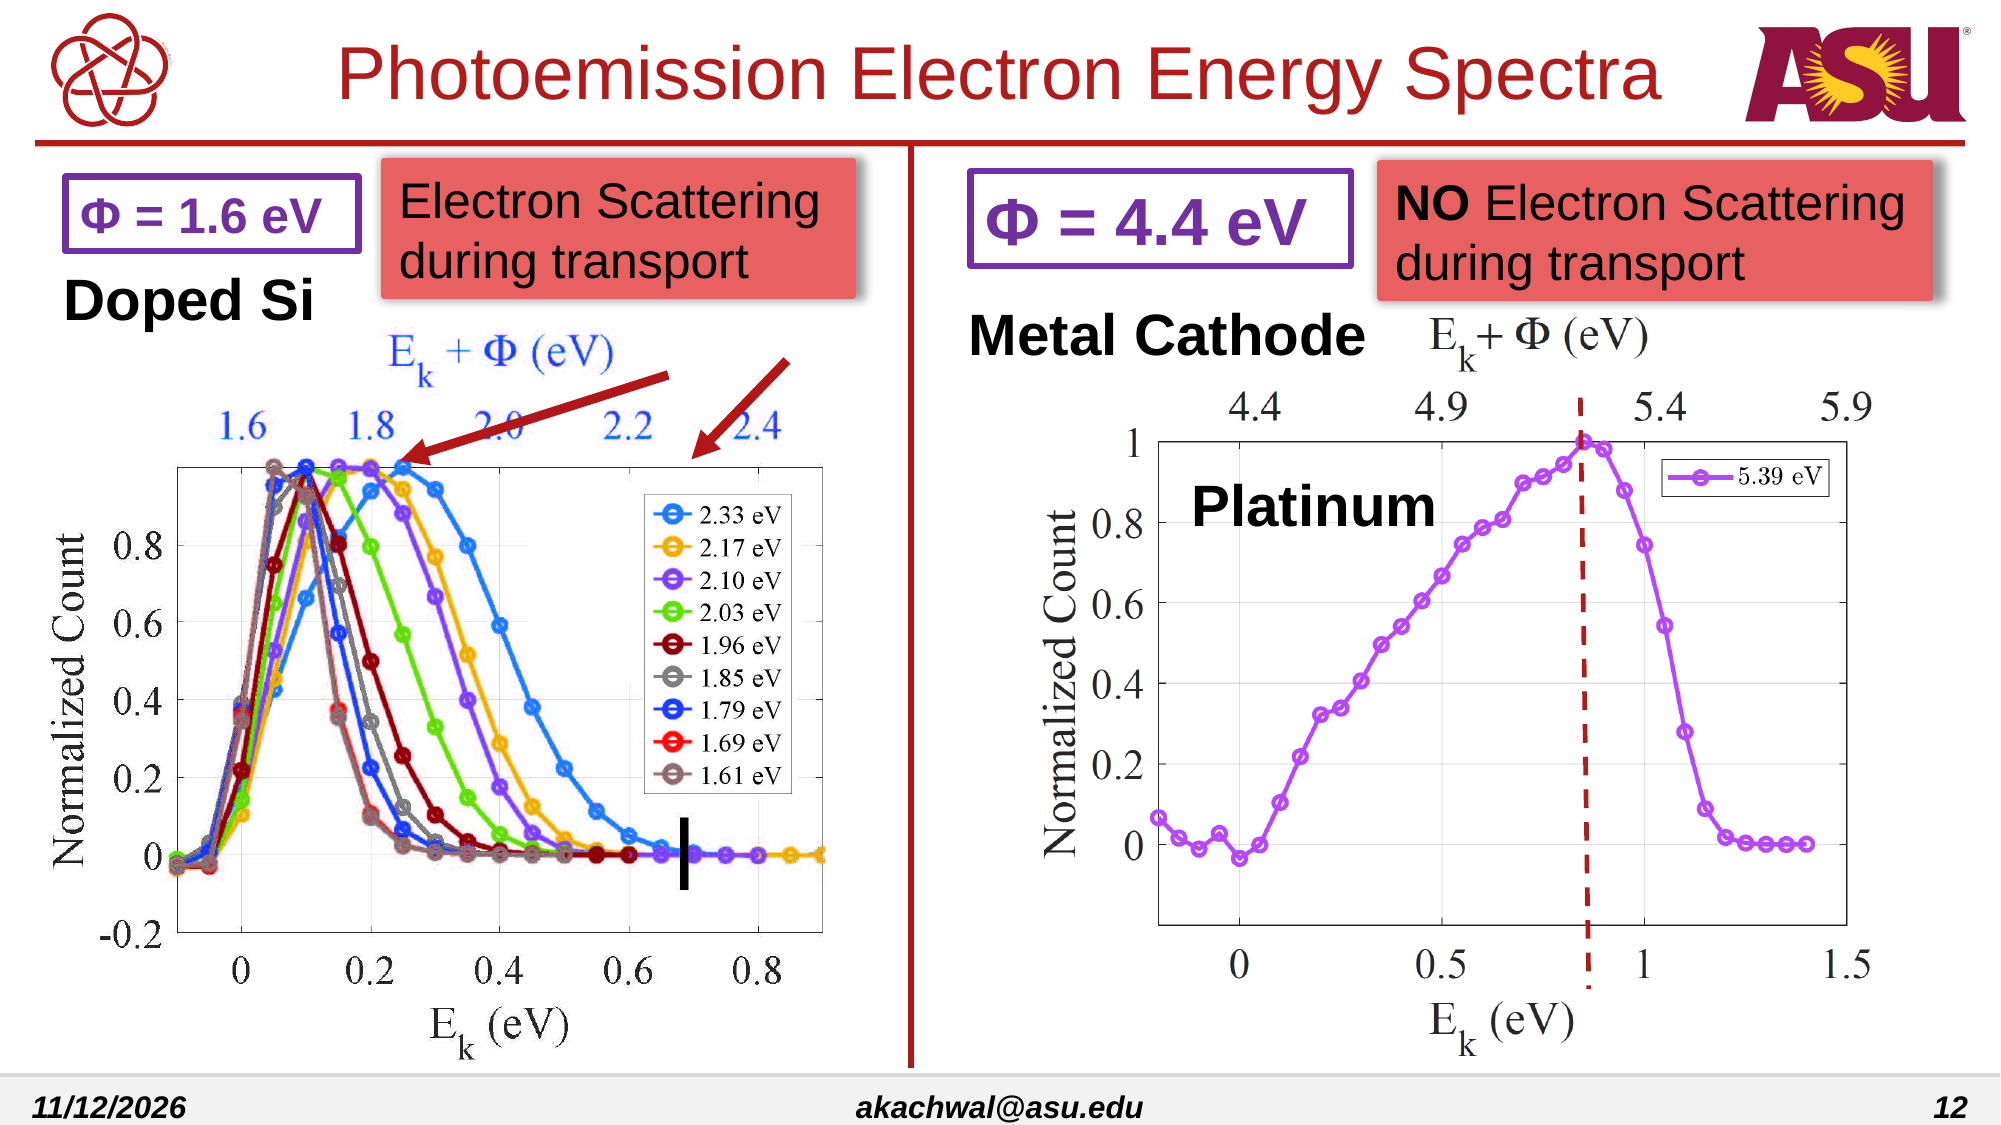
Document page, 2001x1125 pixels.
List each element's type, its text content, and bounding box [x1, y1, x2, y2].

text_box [1580, 397, 1589, 990]
text_box Φ = 4.4 eV [970, 171, 1352, 266]
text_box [399, 374, 669, 461]
text_box Electron Scattering during transport [384, 160, 854, 296]
text_box Metal Cathode [954, 289, 1400, 375]
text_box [690, 360, 788, 460]
title Photoemission Electron Energy Spectra [0, 0, 1710, 140]
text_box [1029, 310, 1907, 1061]
text_box NO Electron Scattering during transport [1380, 162, 1931, 298]
text_box Φ = 1.6 eV [65, 176, 359, 252]
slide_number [16, 1087, 399, 1125]
slide_number 12 [1833, 1087, 1984, 1125]
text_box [48, 315, 826, 1069]
text_box Doped Si [48, 254, 342, 314]
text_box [1715, 0, 2000, 155]
footer akachwal@asu.edu [399, 1087, 1601, 1125]
